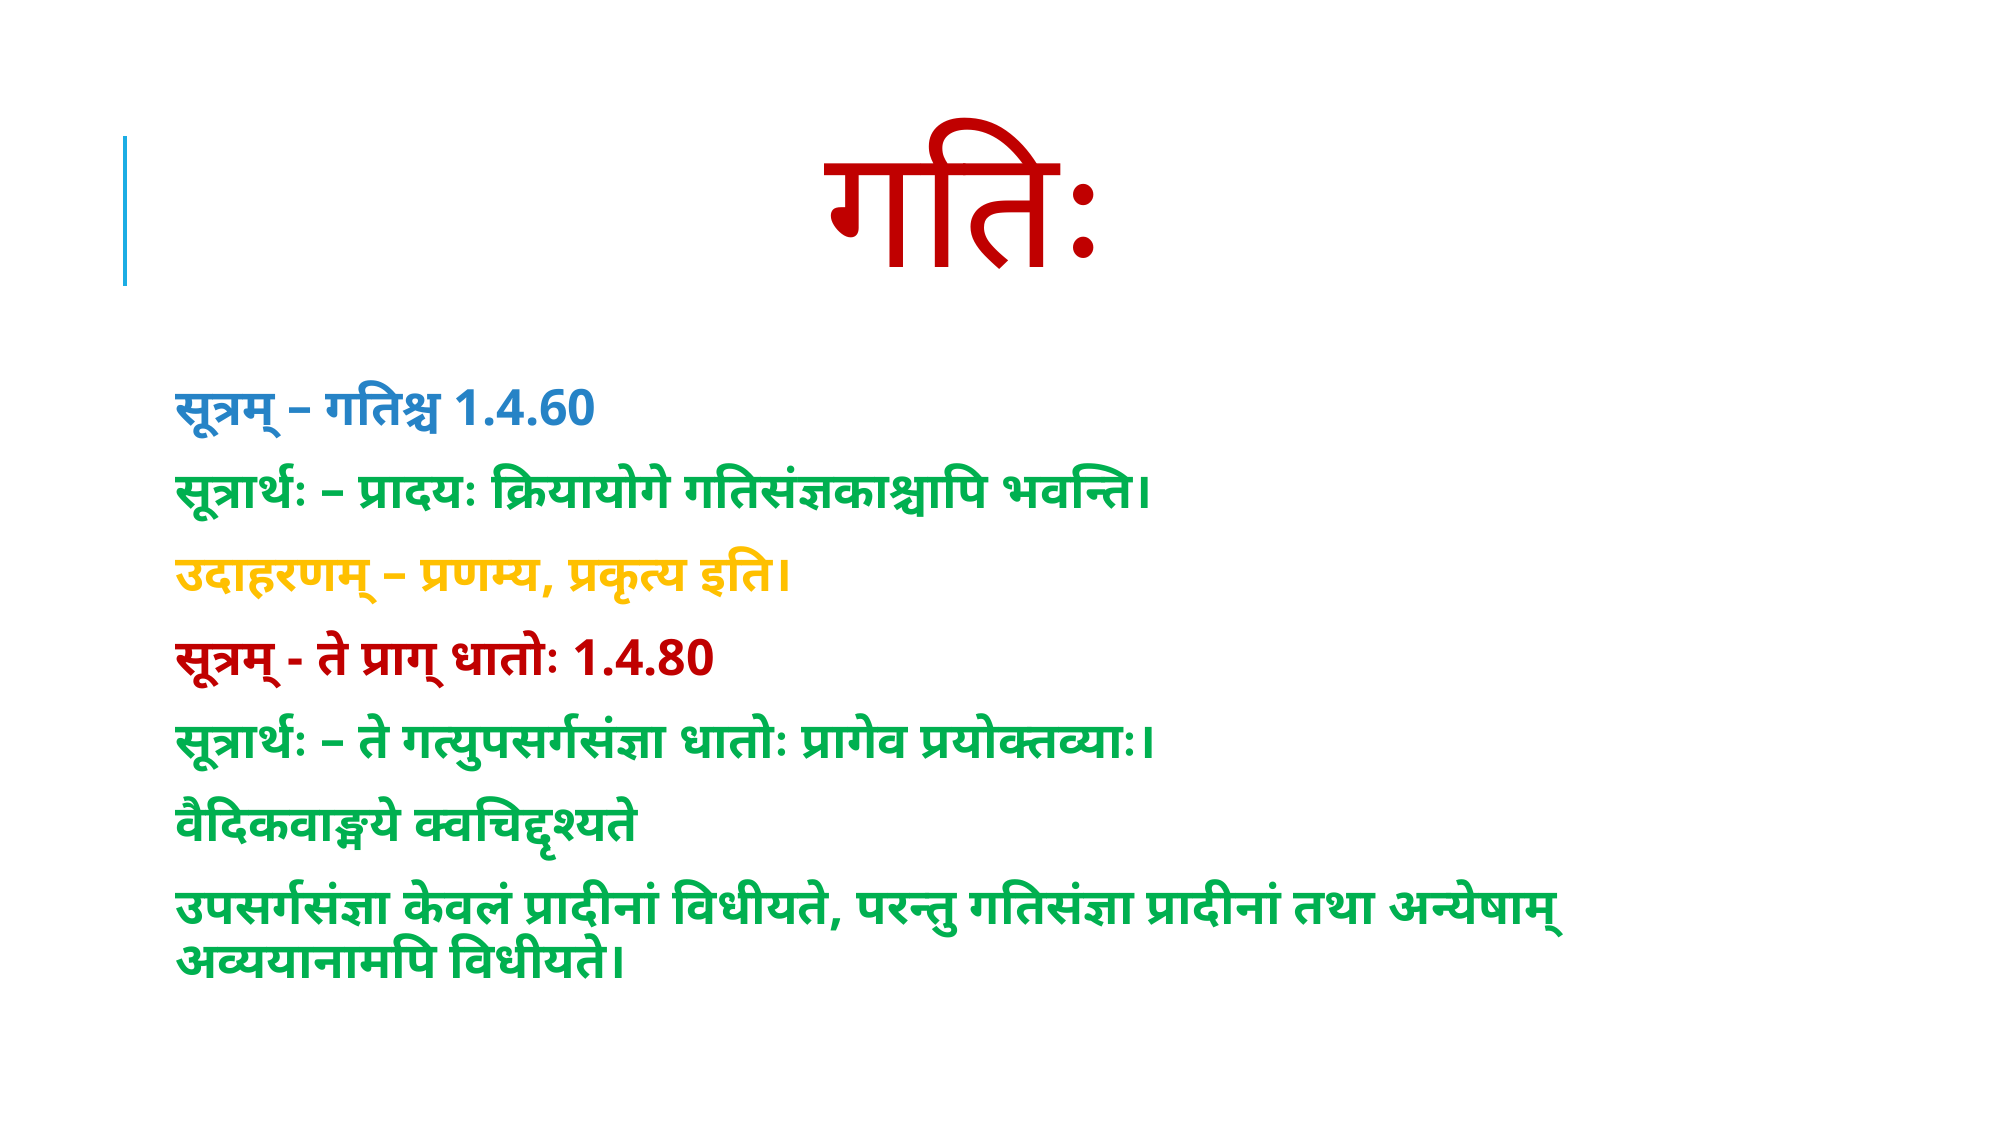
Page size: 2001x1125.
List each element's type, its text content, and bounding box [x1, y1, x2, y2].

title गतिः [168, 96, 1763, 342]
list सूत्रम् – गतिश्च 1.4.60 सूत्रार्थः – प्रादयः क्रियायोगे गतिसंज्ञकाश्चापि भवन्ति। उदाहरणम् – प्रणम्य, प्रकृत्य इति। सूत्रम् - ते प्राग् धातोः 1.4.80 सूत्रार्थः – ते गत्युपसर्गसंज्ञा धातोः प्रागेव प्रयोक्तव्याः। वैदिकवाङ्मये क्वचिद्दृश्यते उपसर्गसंज्ञा केवलं प्रादीनां विधीयते, परन्तु गतिसंज्ञा प्रादीनां तथा अन्येषाम् अव्ययानामपि विधीयते। [168, 375, 1763, 1035]
